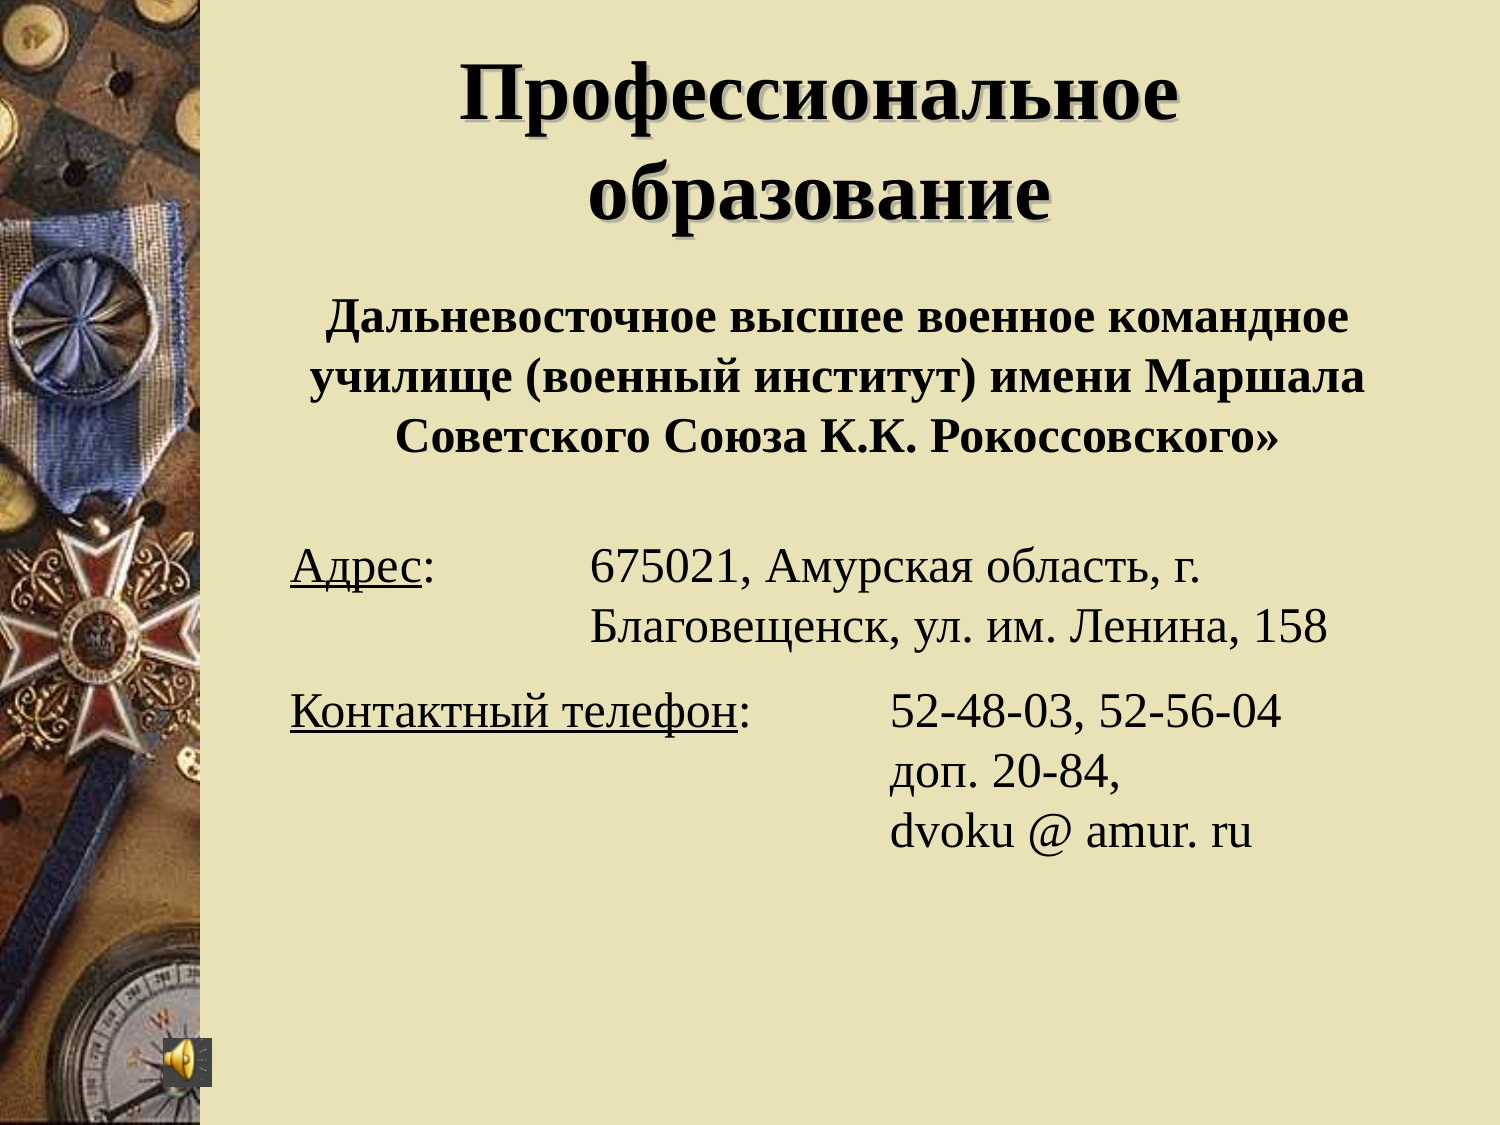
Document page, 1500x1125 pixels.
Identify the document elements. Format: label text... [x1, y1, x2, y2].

title Профессиональное образование [212, 49, 1428, 223]
text_box Дальневосточное высшее военное командное училище (военный институт) имени Маршала Советского Союза К.К. Рокоссовского» [262, 274, 1413, 470]
text_box Адрес: 675021, Амурская область, г. Благовещенск, ул. им. Ленина, 158 Контактный телефон: 52-48-03, 52-56-04 доп. 20-84, dvoku @ amur. ru [275, 524, 1425, 950]
picture [0, 0, 213, 1125]
